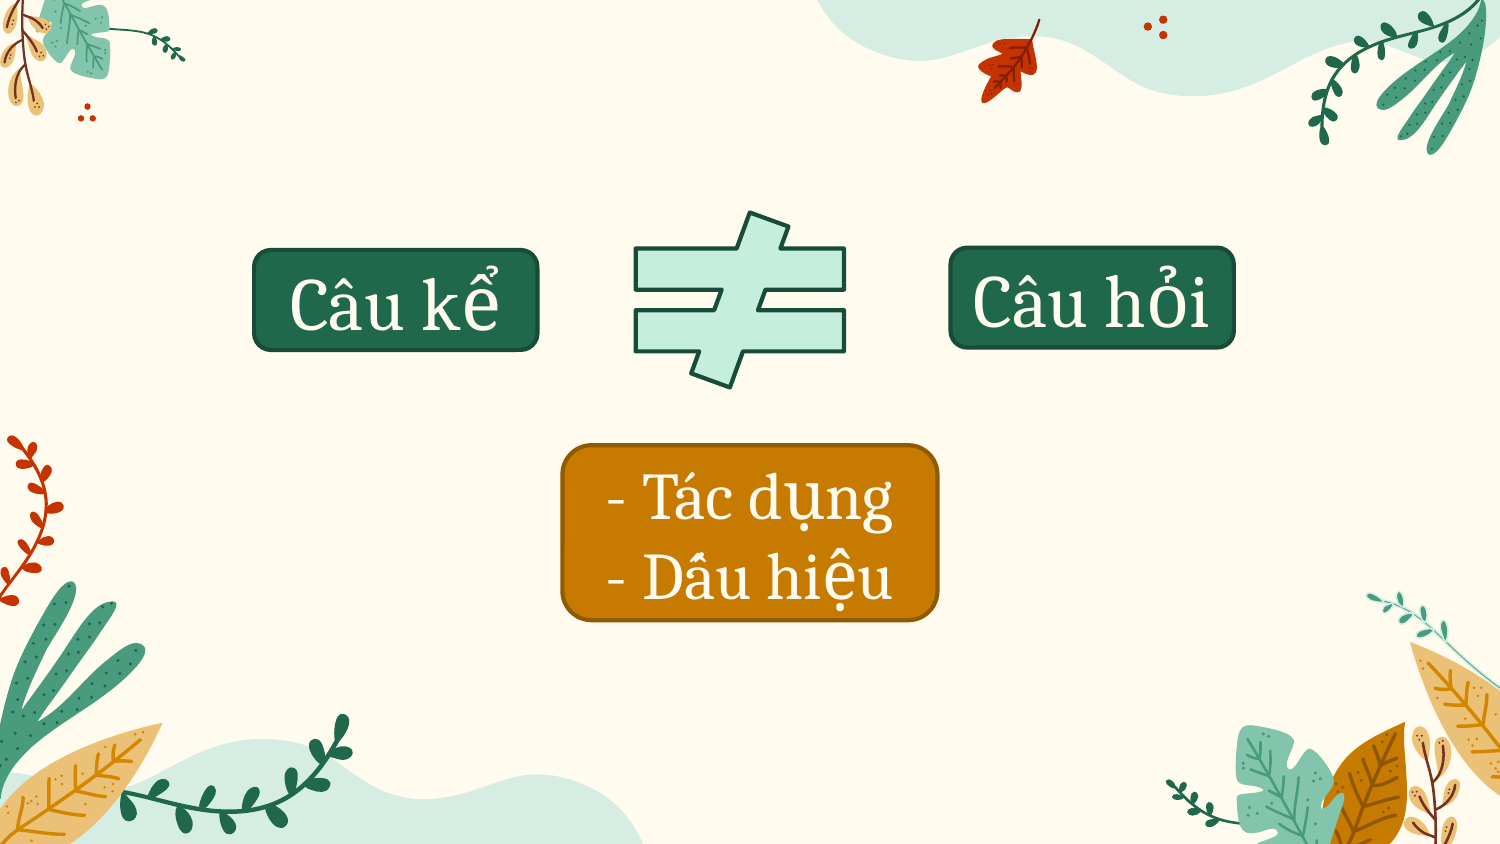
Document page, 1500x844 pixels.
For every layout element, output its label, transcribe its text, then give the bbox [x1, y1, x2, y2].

text_box Câu hỏi [948, 245, 1236, 350]
text_box - Tác dụng - Dấu hiệu [560, 443, 940, 623]
text_box Câu kể [252, 247, 540, 353]
text_box [633, 210, 847, 390]
